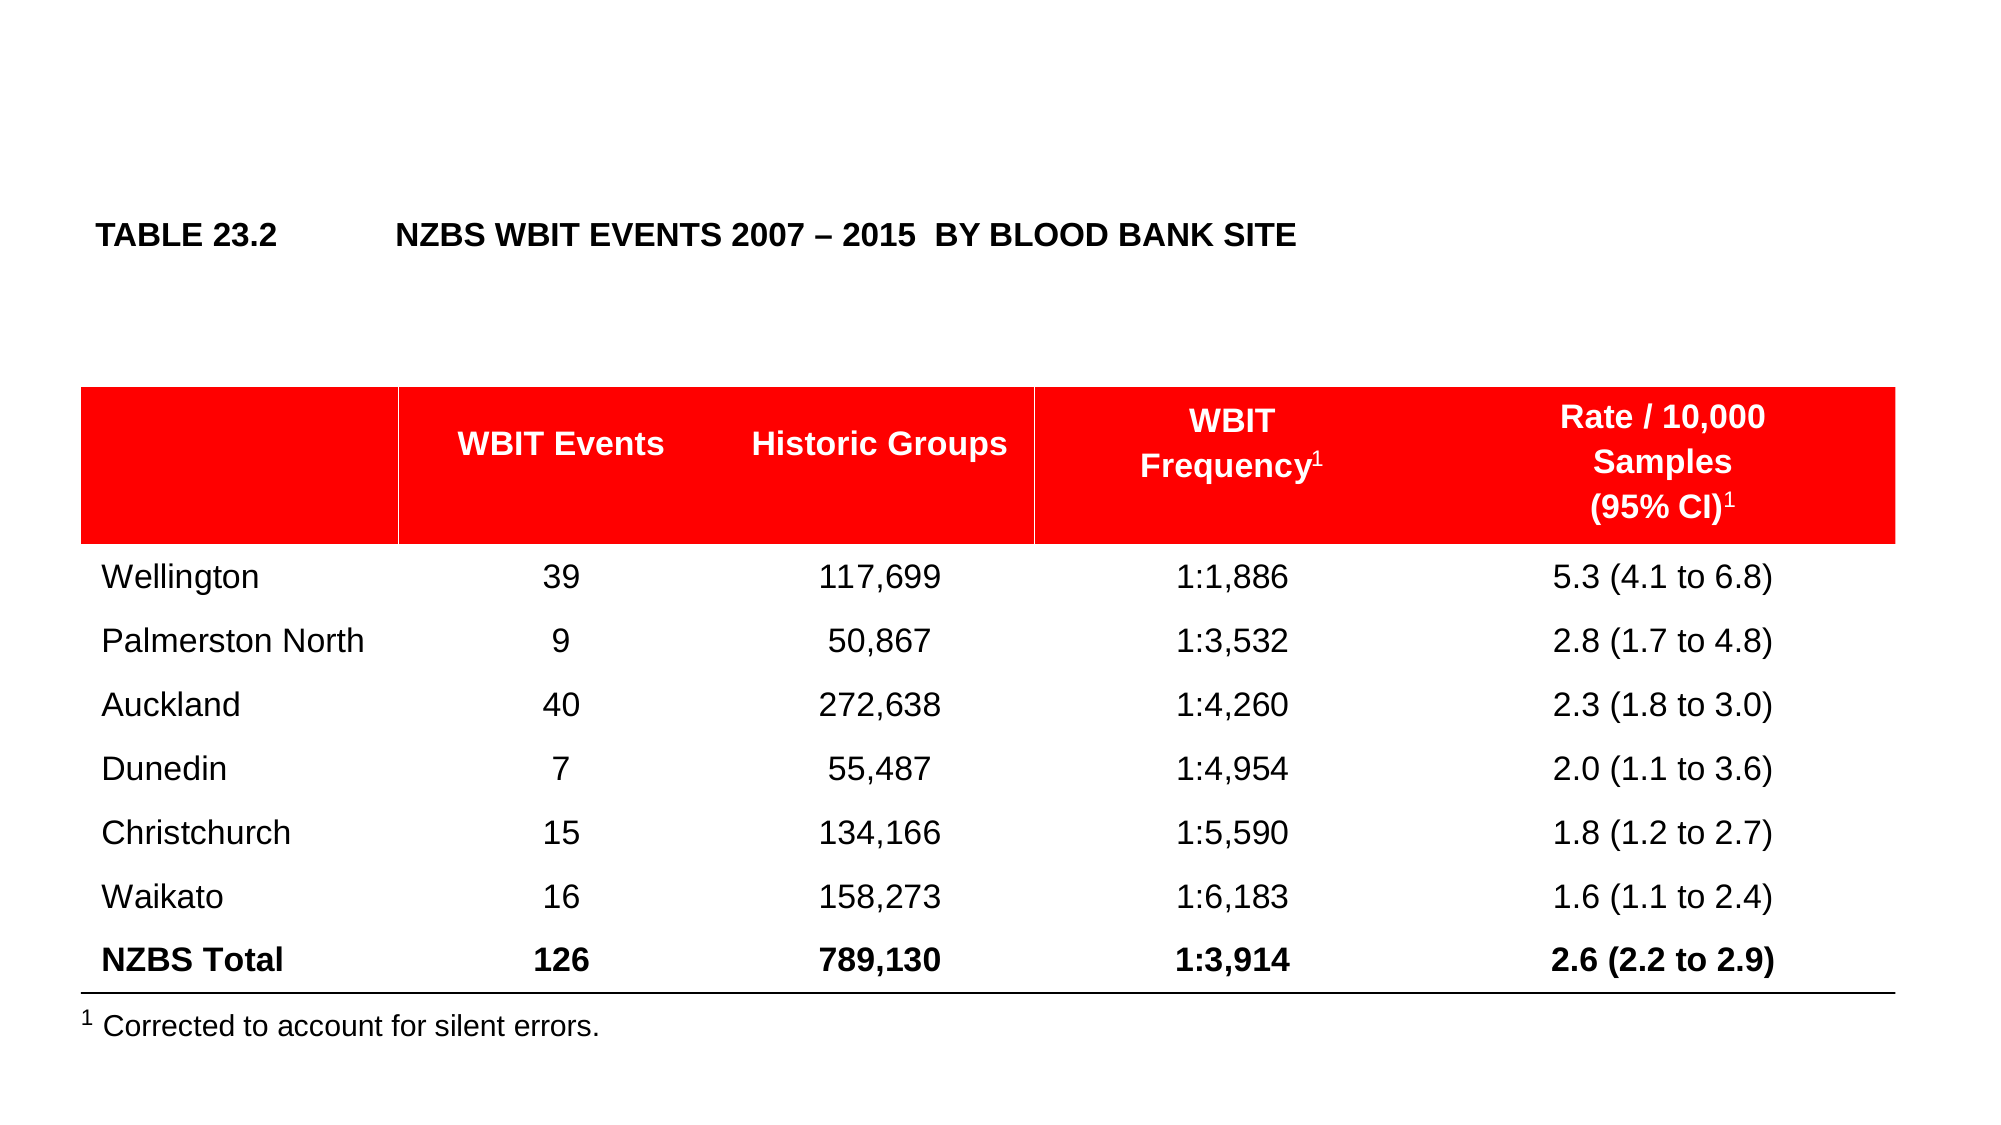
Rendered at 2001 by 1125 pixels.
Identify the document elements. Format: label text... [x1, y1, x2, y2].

text_box TABLE 23.2 NZBS WBIT EVENTS 2007 – 2015 BY BLOOD BANK SITE [80, 199, 1437, 261]
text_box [80, 386, 1896, 1090]
